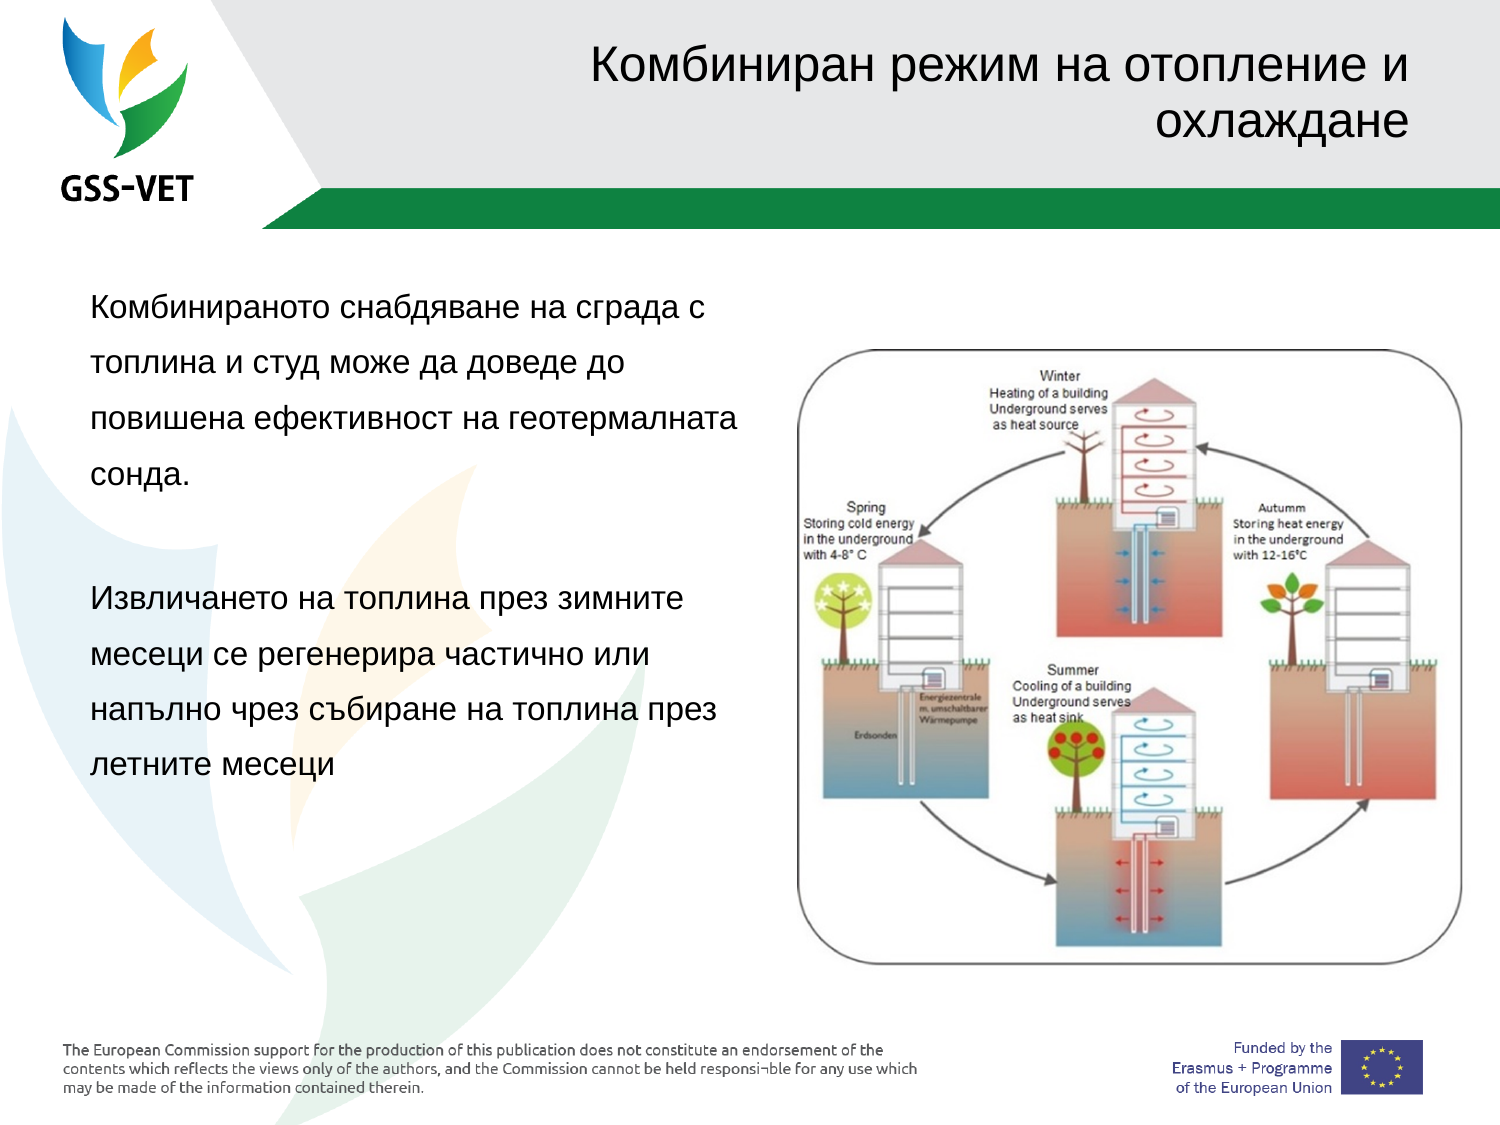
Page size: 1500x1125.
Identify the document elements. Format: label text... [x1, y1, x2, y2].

title Комбиниран режим на отопление и охлаждане [324, 0, 1425, 185]
list Комбинираното снабдяване на сграда с топлина и студ може да доведе до повишена ефективност на геотермалната сонда. Извличането на топлина през зимните месеци се регенерира частично или напълно чрез събиране на топлина през летните месеци [75, 262, 786, 1005]
picture [0, 0, 1500, 1125]
